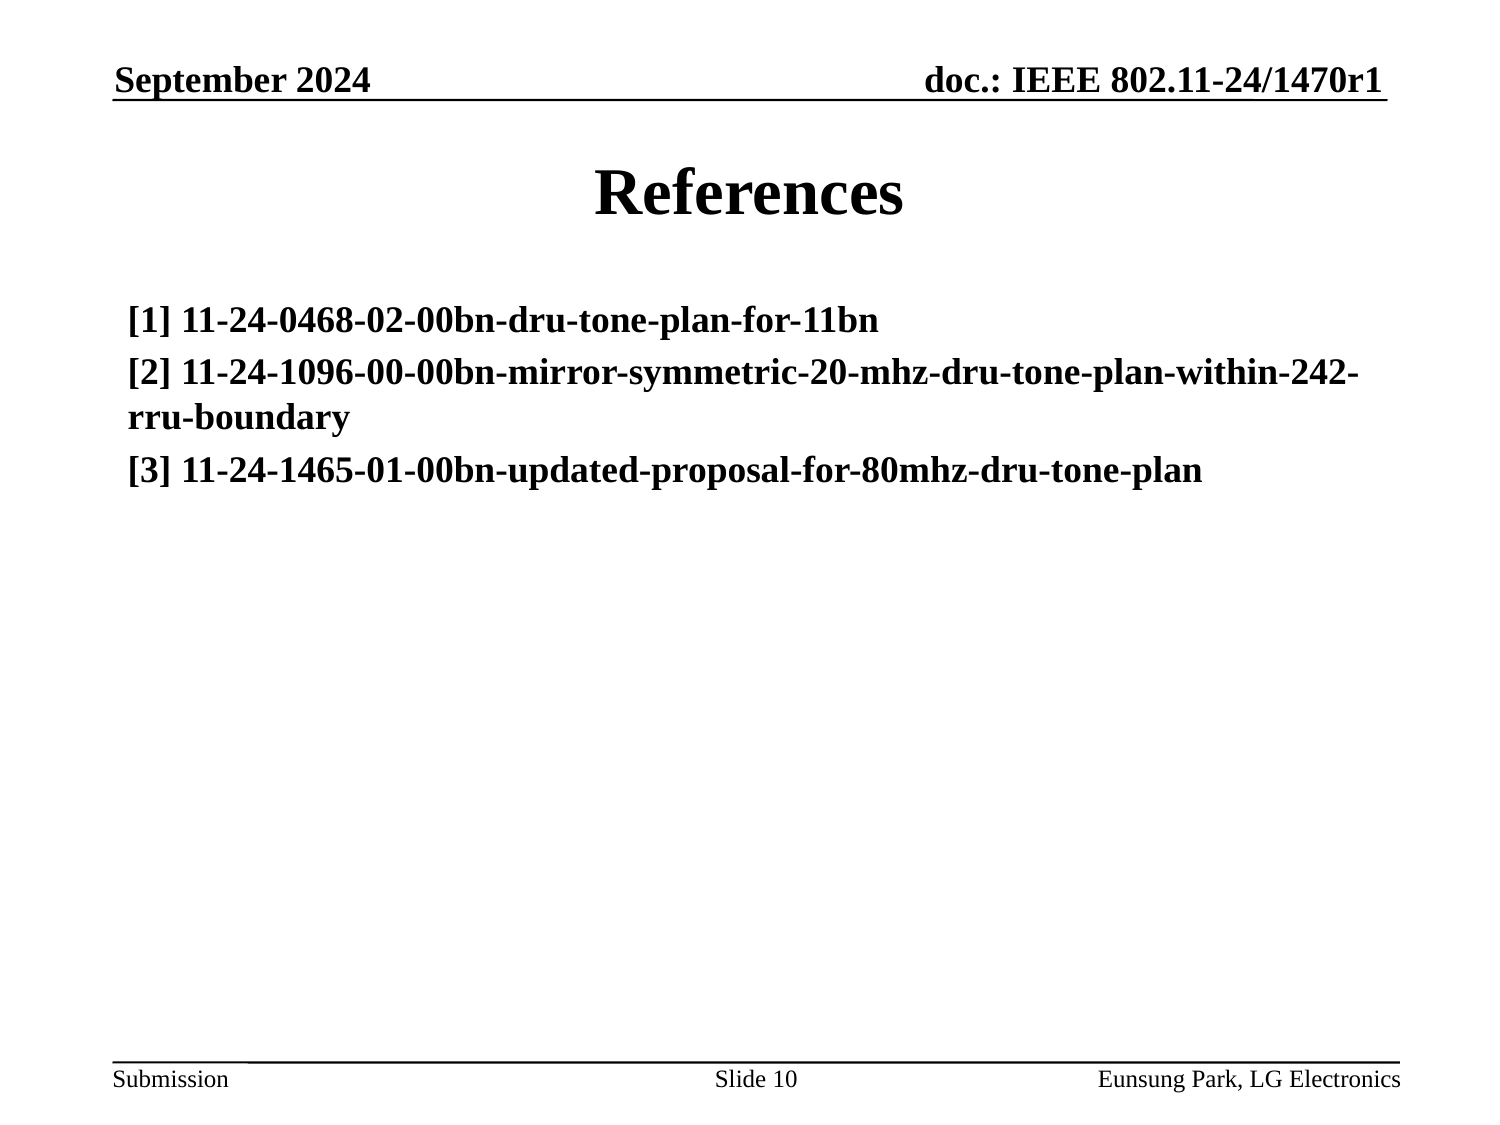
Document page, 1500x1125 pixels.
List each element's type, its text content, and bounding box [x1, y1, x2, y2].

title References [112, 112, 1388, 263]
footer Eunsung Park, LG Electronics [1038, 1061, 1402, 1093]
list [1] 11-24-0468-02-00bn-dru-tone-plan-for-11bn [2] 11-24-1096-00-00bn-mirror-symmetric-20-mhz-dru-tone-plan-within-242-rru-boundary [3] 11-24-1465-01-00bn-updated-proposal-for-80mhz-dru-tone-plan [112, 287, 1388, 1000]
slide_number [114, 54, 374, 101]
slide_number Slide 10 [712, 1061, 800, 1093]
